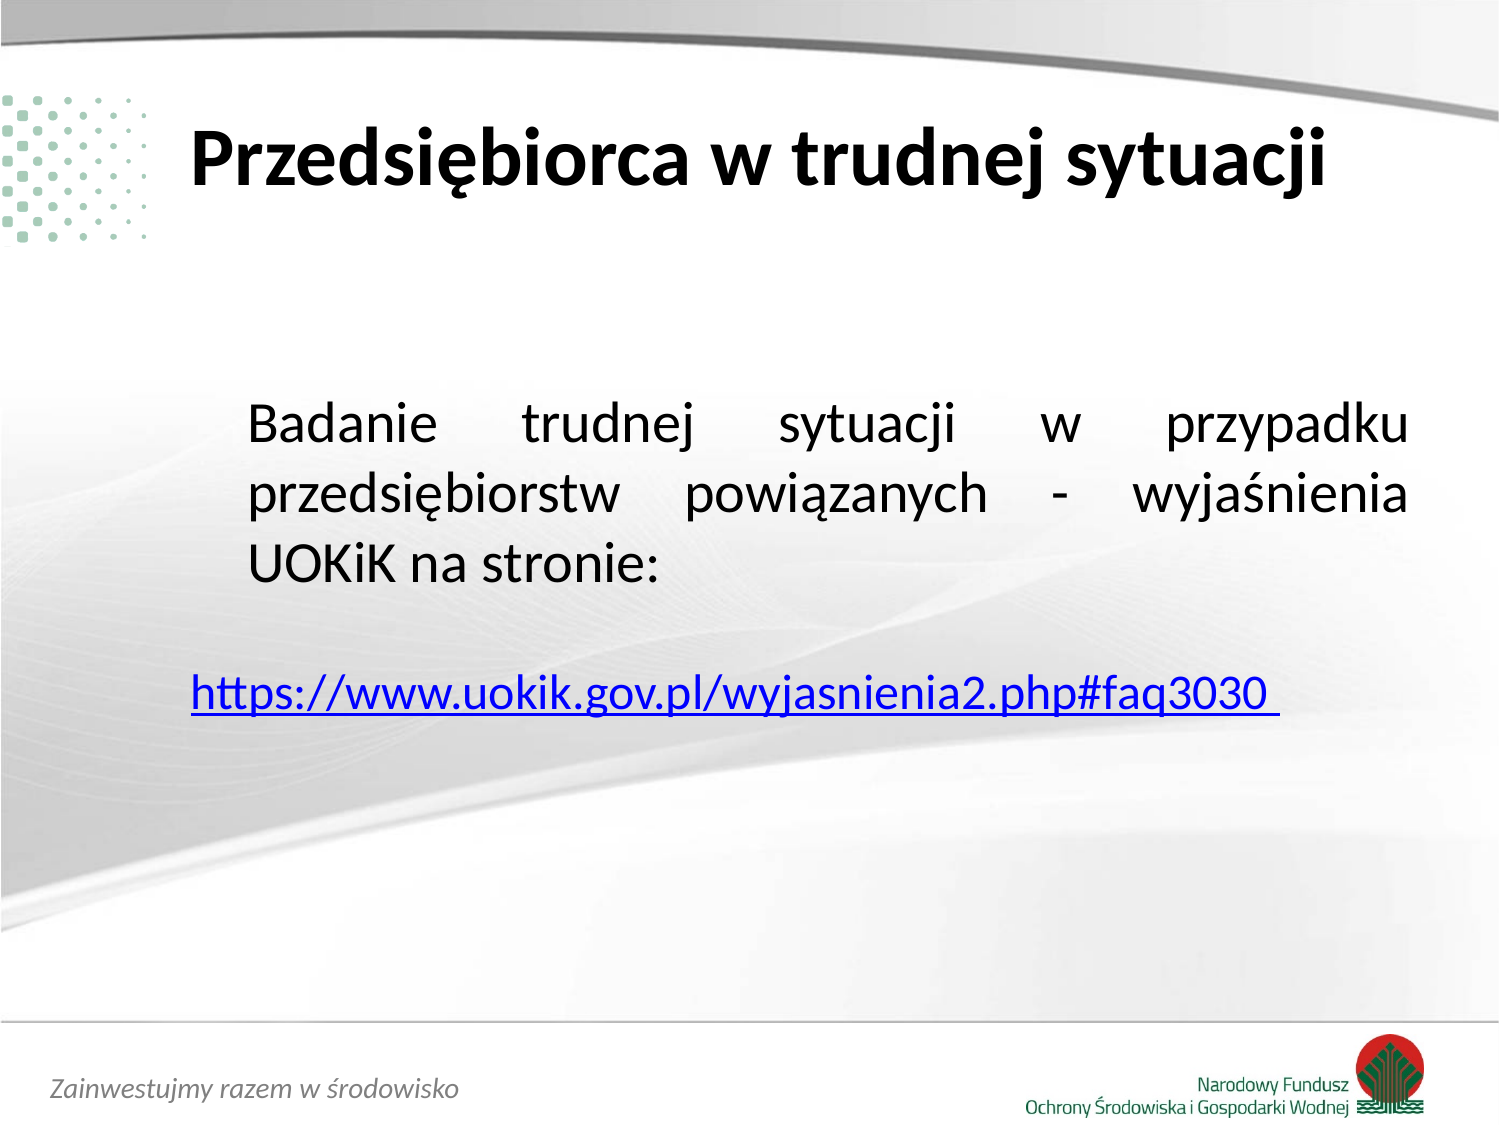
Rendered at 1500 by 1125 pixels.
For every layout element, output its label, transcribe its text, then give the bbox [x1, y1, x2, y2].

picture [1026, 1034, 1424, 1118]
list Badanie trudnej sytuacji w przypadku przedsiębiorstw powiązanych - wyjaśnienia UOKiK na stronie: https://www.uokik.gov.pl/wyjasnienia2.php#faq3030 [175, 262, 1425, 1005]
picture [0, 0, 1499, 1023]
title Przedsiębiorca w trudnej sytuacji [175, 58, 1425, 247]
